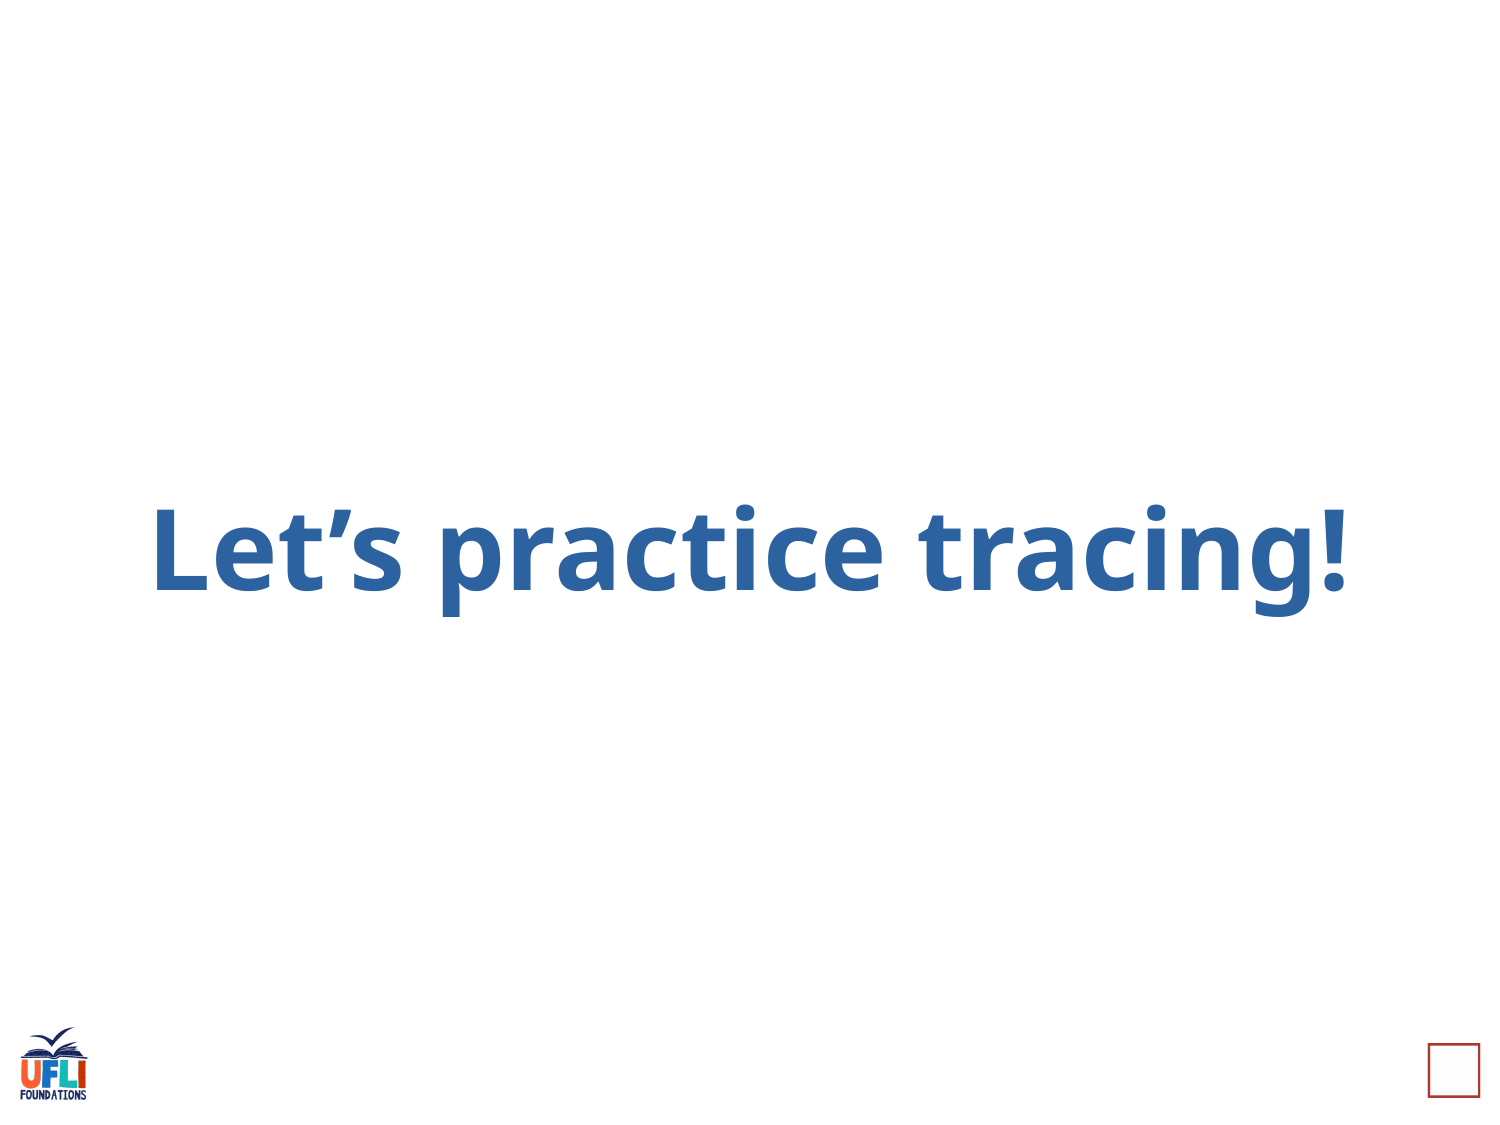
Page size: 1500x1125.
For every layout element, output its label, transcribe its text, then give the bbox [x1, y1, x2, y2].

picture [1426, 1040, 1483, 1101]
picture [16, 1027, 90, 1103]
text_box Let’s practice tracing! [0, 486, 1500, 639]
